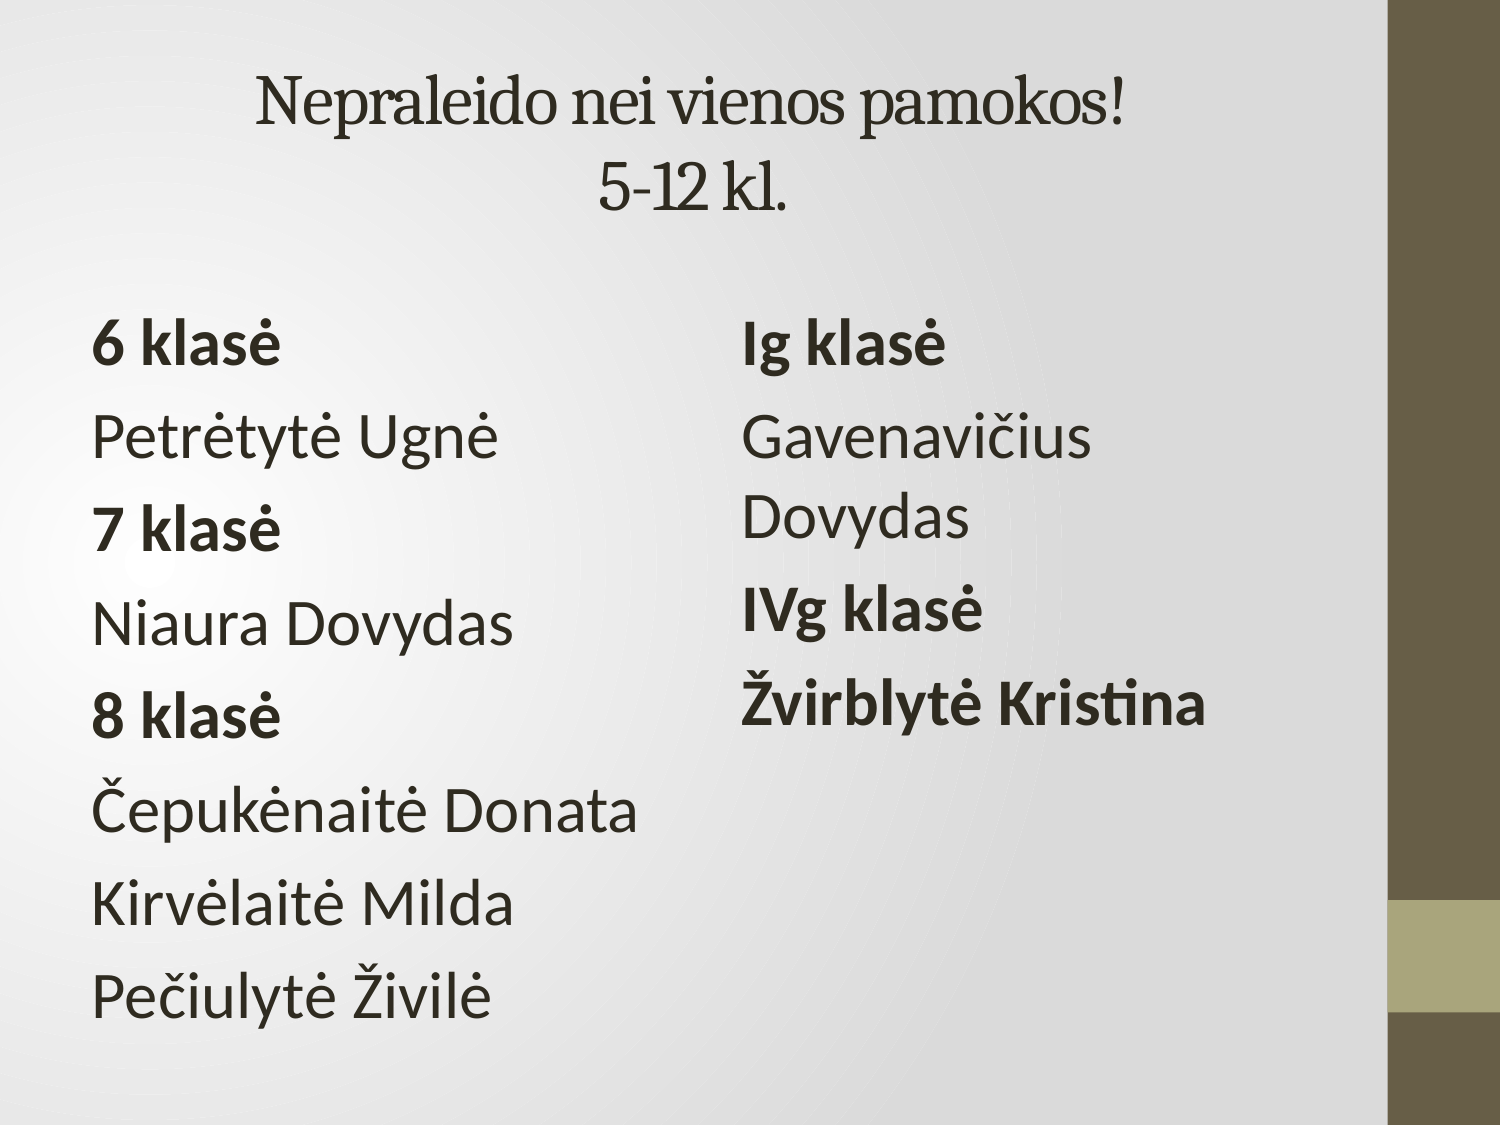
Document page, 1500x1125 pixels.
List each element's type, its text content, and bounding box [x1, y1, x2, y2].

title Nepraleido nei vienos pamokos! 5-12 kl. [75, 45, 1325, 233]
list 6 klasė Petrėtytė Ugnė 7 klasė Niaura Dovydas 8 klasė Čepukėnaitė Donata Kirvėlaitė Milda Pečiulytė Živilė [76, 290, 677, 1044]
list Ig klasė Gavenavičius Dovydas IVg klasė Žvirblytė Kristina [726, 290, 1327, 1044]
